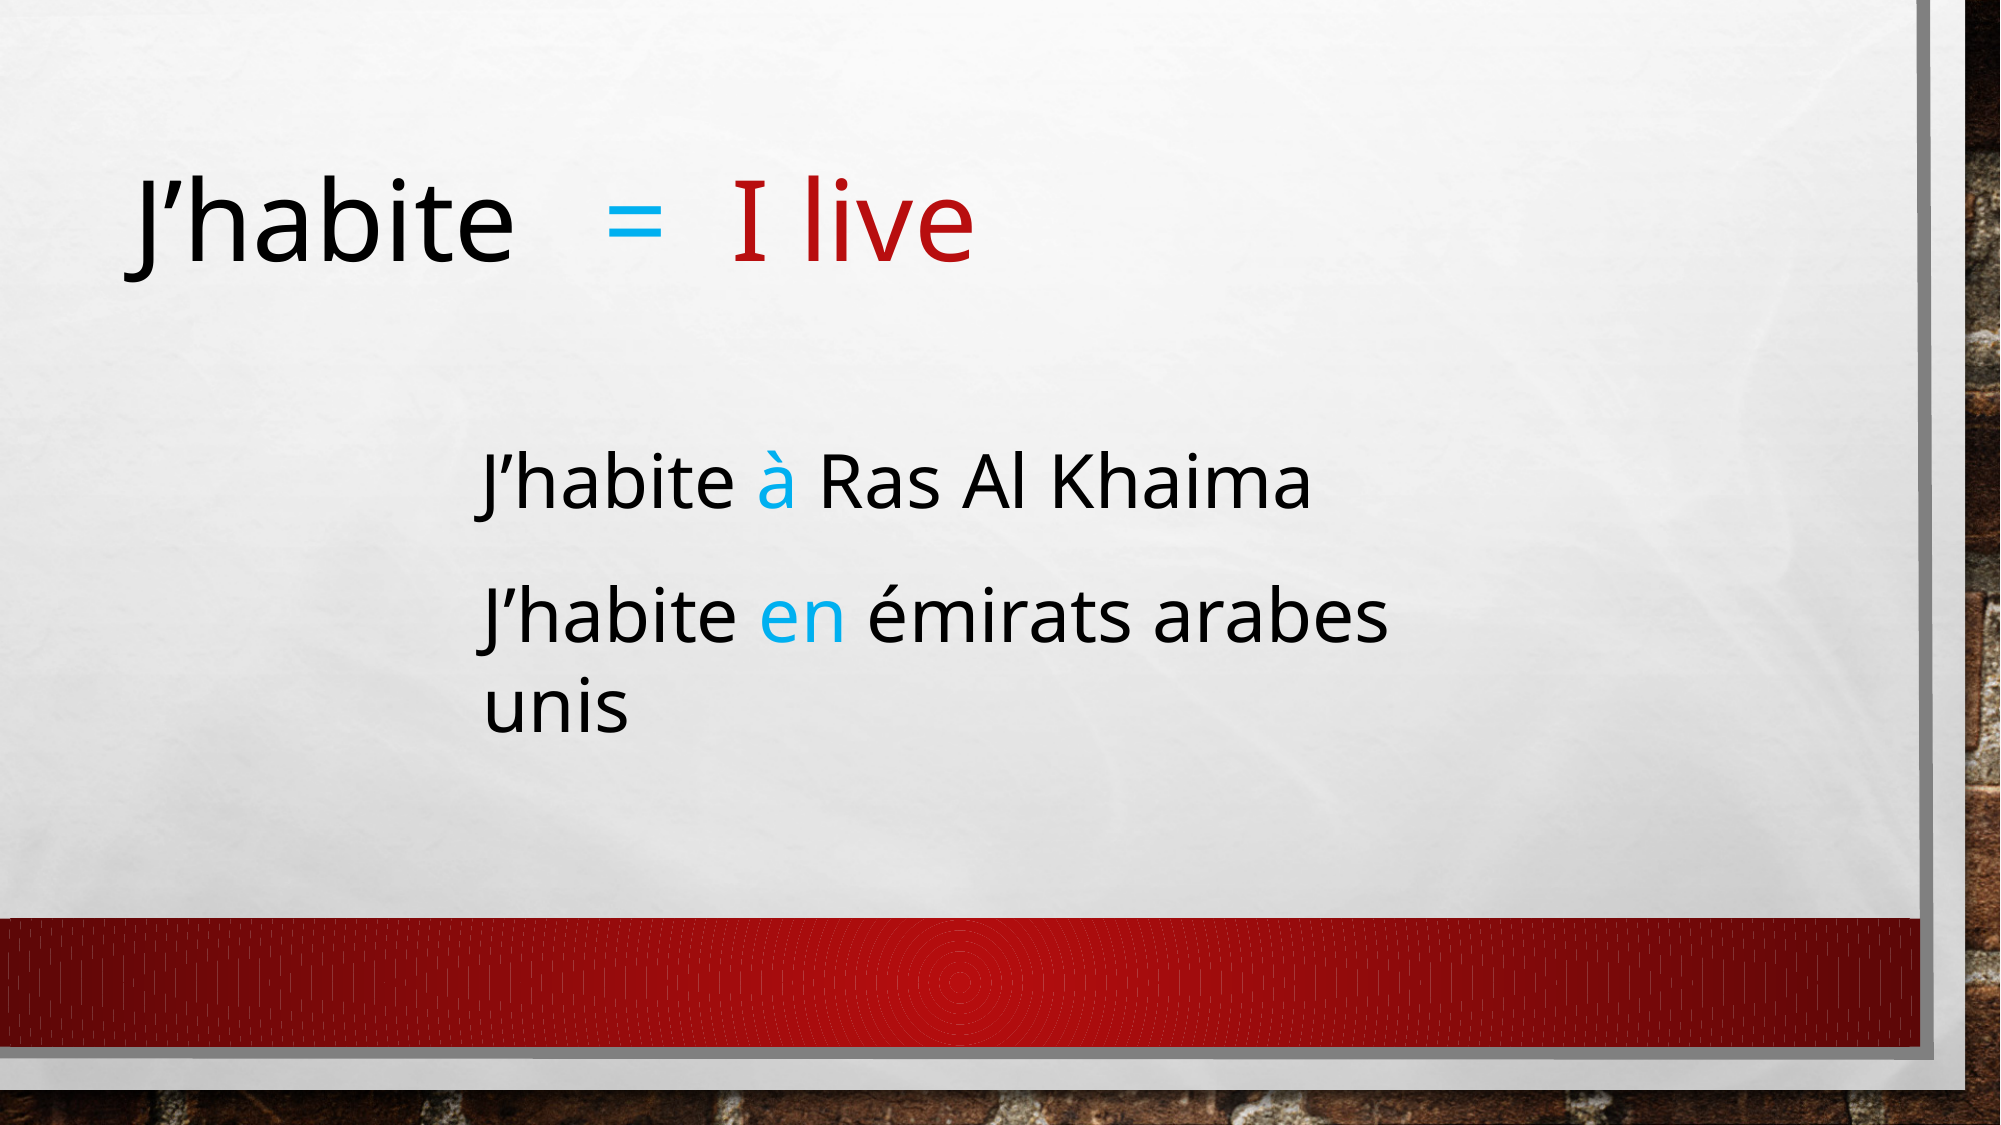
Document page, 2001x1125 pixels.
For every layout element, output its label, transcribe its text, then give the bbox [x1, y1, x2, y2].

picture [0, 0, 2000, 1125]
text_box = [588, 141, 684, 292]
text_box J’habite à Ras Al Khaima [465, 426, 1667, 531]
text_box J’habite [118, 141, 563, 292]
text_box I live [716, 141, 993, 292]
text_box J’habite en émirats arabes unis [467, 560, 1566, 756]
